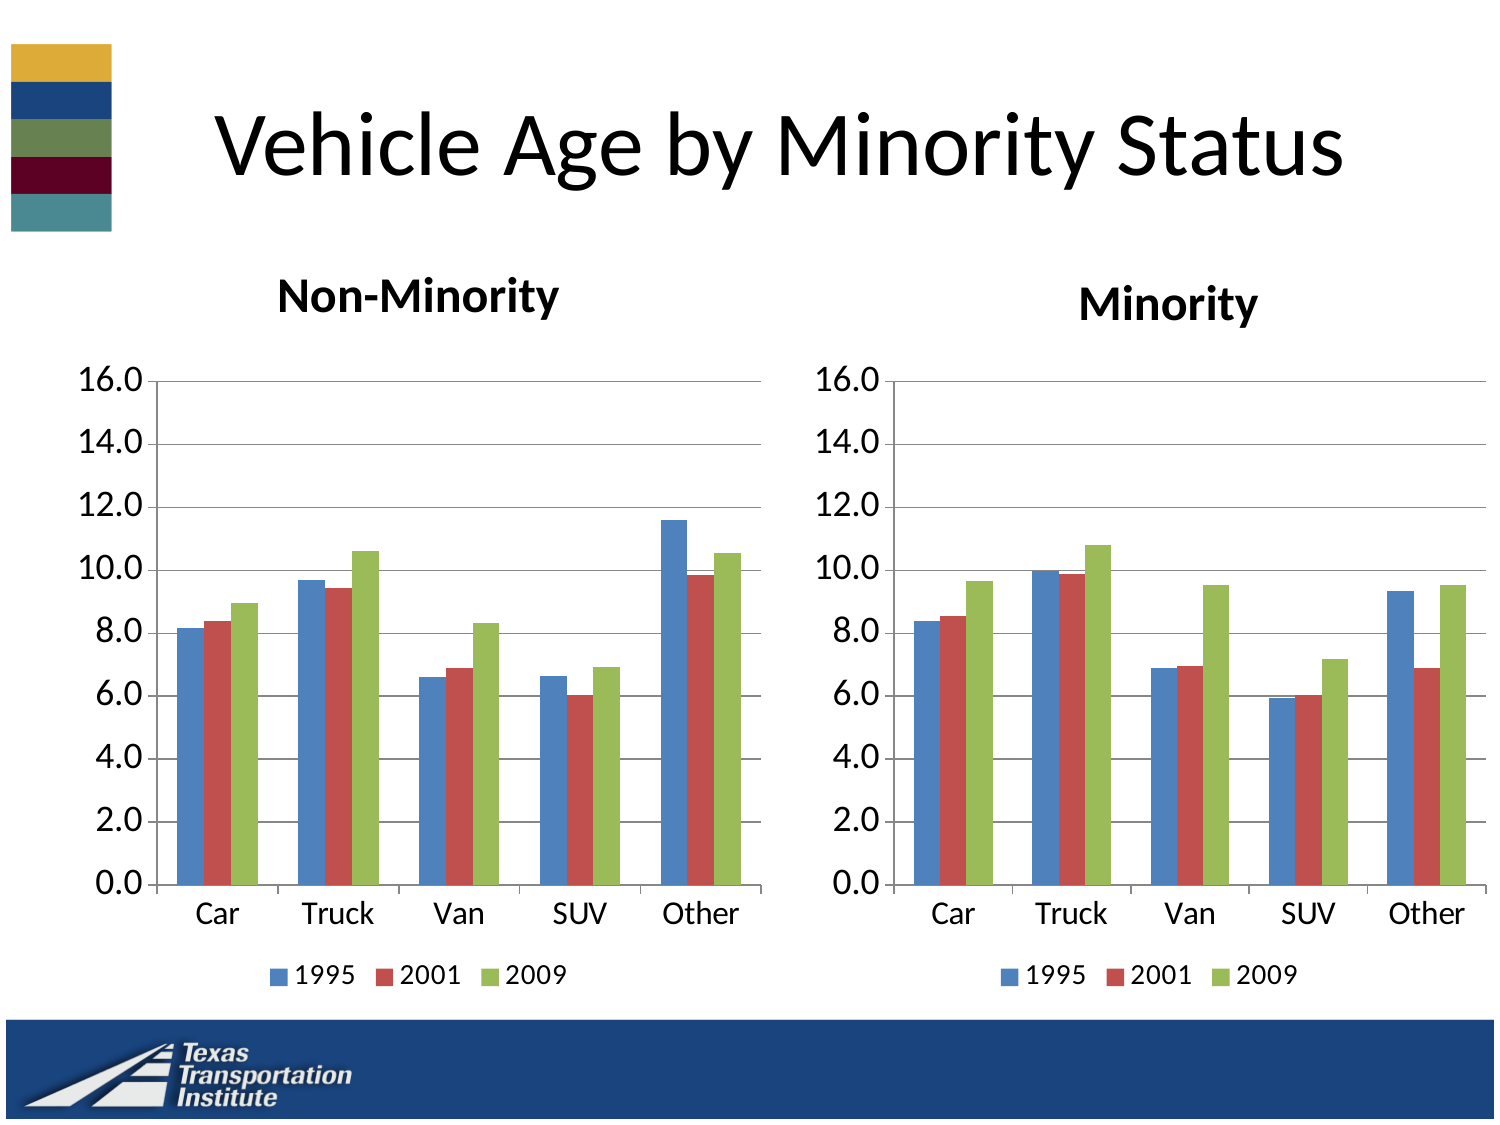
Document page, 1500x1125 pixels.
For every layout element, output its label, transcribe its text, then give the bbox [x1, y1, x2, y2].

picture [20, 1037, 355, 1113]
title Vehicle Age by Minority Status [137, 45, 1425, 233]
chart [799, 349, 1500, 999]
list Non-Minority [86, 224, 750, 330]
list Minority [837, 232, 1500, 338]
chart [62, 349, 776, 999]
